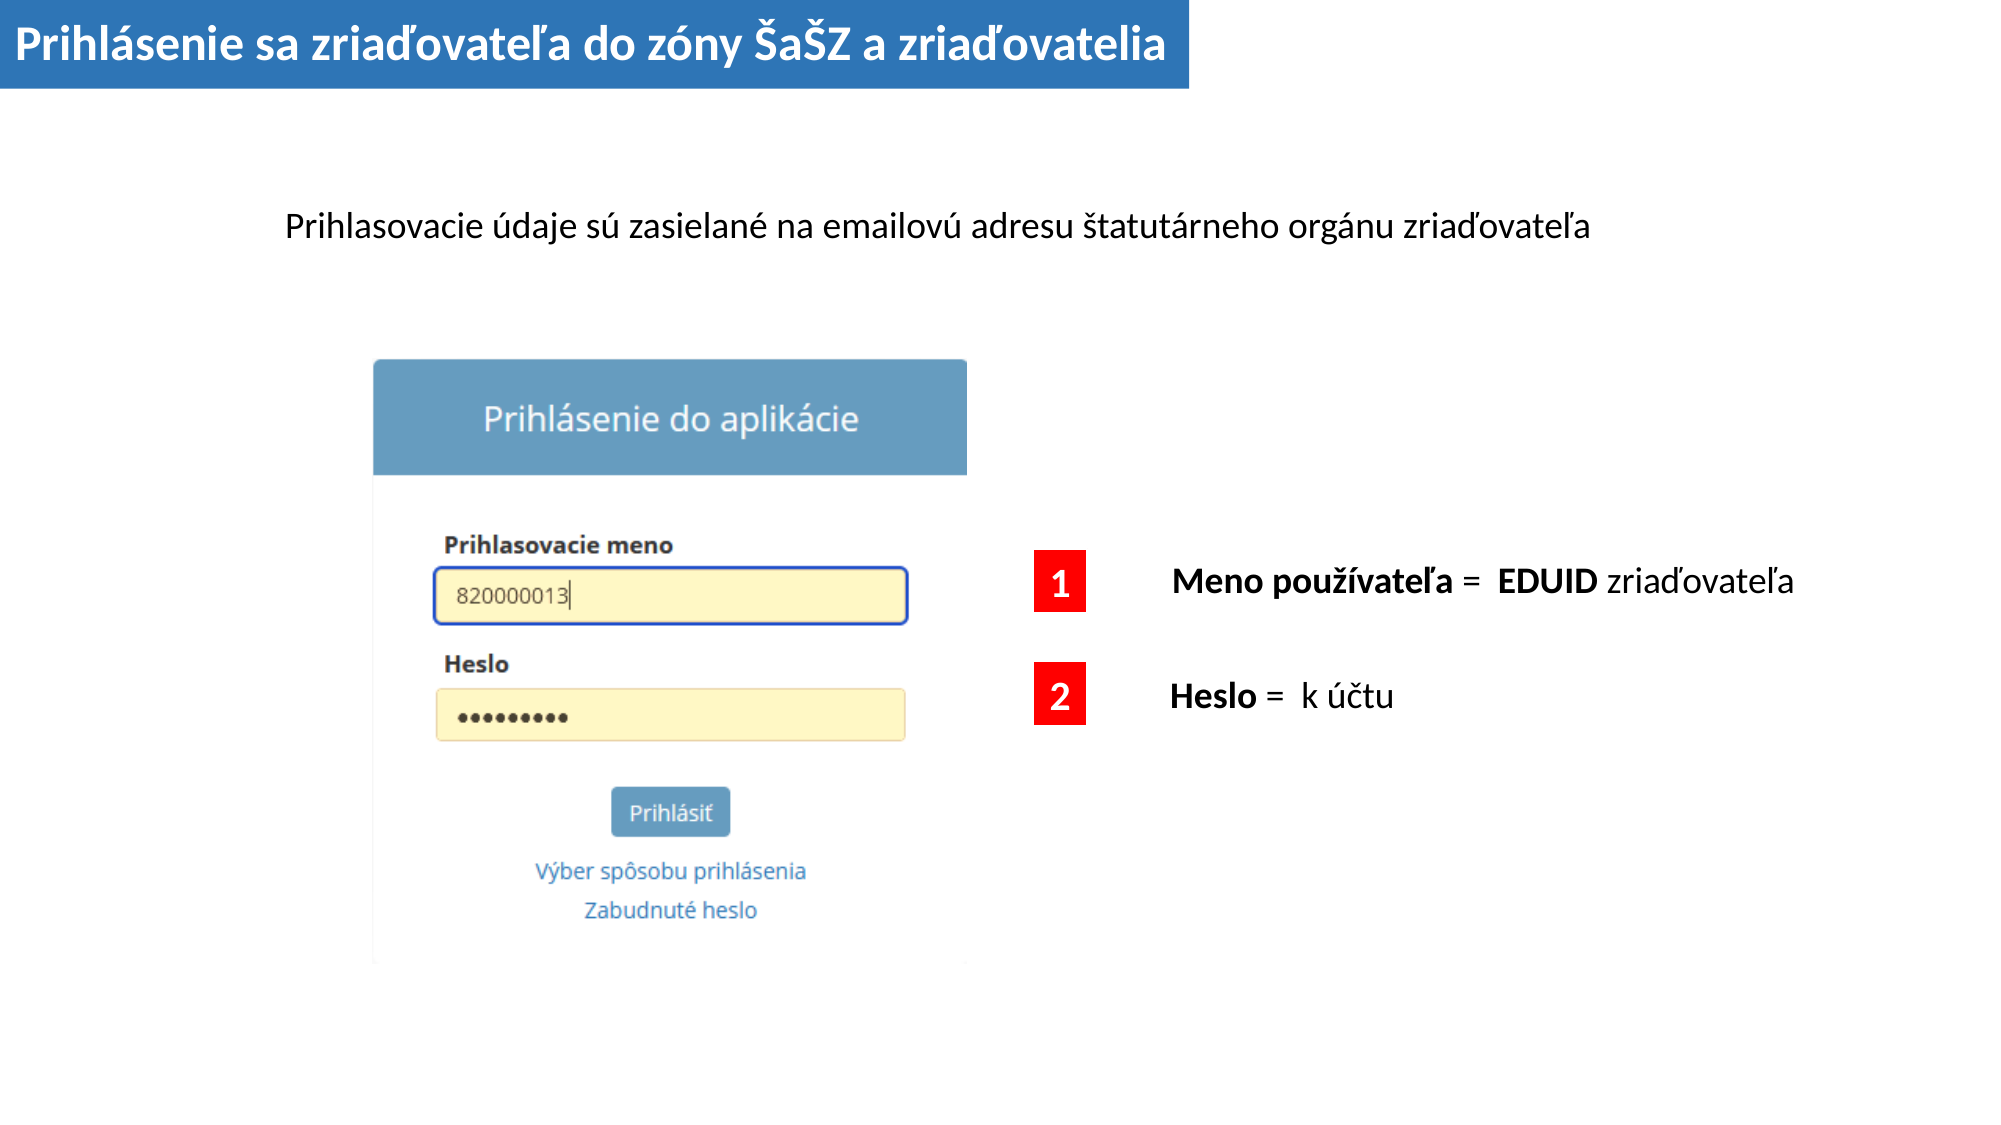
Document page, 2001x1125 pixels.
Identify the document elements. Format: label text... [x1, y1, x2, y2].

text_box 2 [1033, 661, 1088, 726]
text_box 1 [1033, 548, 1088, 614]
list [372, 358, 967, 964]
text_box Meno používateľa = EDUID zriaďovateľa [1157, 548, 1819, 609]
title Prihlásenie sa zriaďovateľa do zóny ŠaŠZ a zriaďovatelia [0, 0, 1190, 89]
text_box Heslo = k účtu [1155, 663, 1419, 724]
text_box Prihlasovacie údaje sú zasielané na emailovú adresu štatutárneho orgánu zriaďovateľa [270, 193, 1608, 254]
